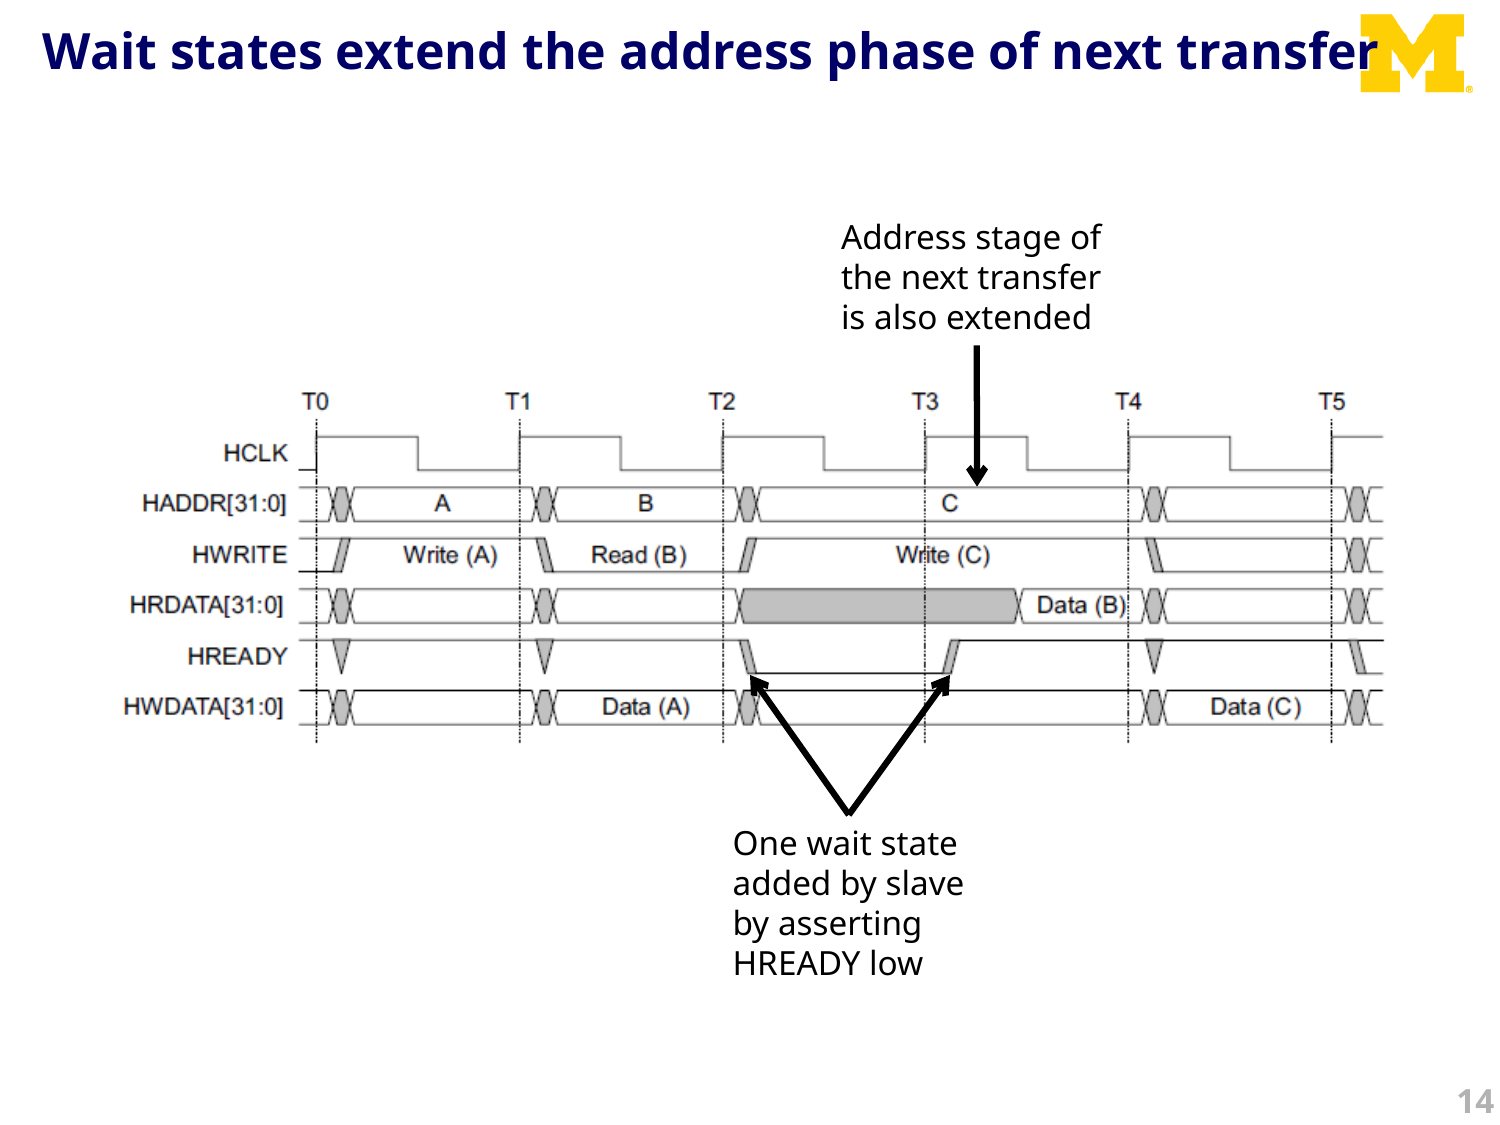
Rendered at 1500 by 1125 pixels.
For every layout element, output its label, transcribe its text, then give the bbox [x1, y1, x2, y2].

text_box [729, 695, 826, 795]
title Wait states extend the address phase of next transfer [27, 12, 1485, 163]
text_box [829, 693, 970, 796]
text_box Address stage of the next transfer is also extended [826, 209, 1126, 344]
slide_number 14 [1034, 1072, 1500, 1125]
picture [108, 373, 1392, 751]
text_box One wait state added by slave by asserting HREADY low [717, 814, 980, 990]
